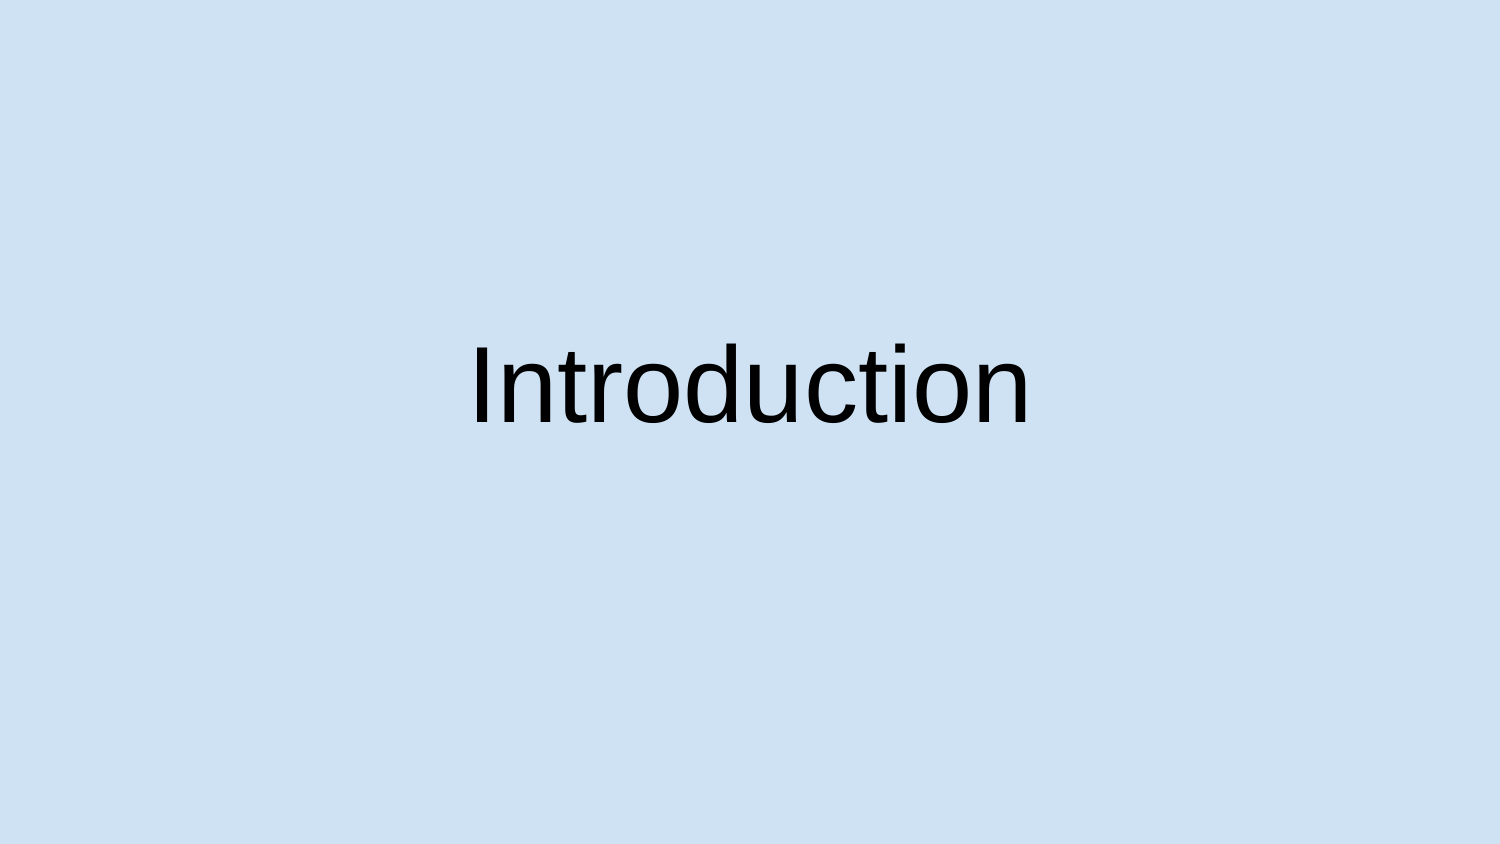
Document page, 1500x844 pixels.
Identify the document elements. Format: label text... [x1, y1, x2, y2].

title Introduction [51, 122, 1449, 459]
